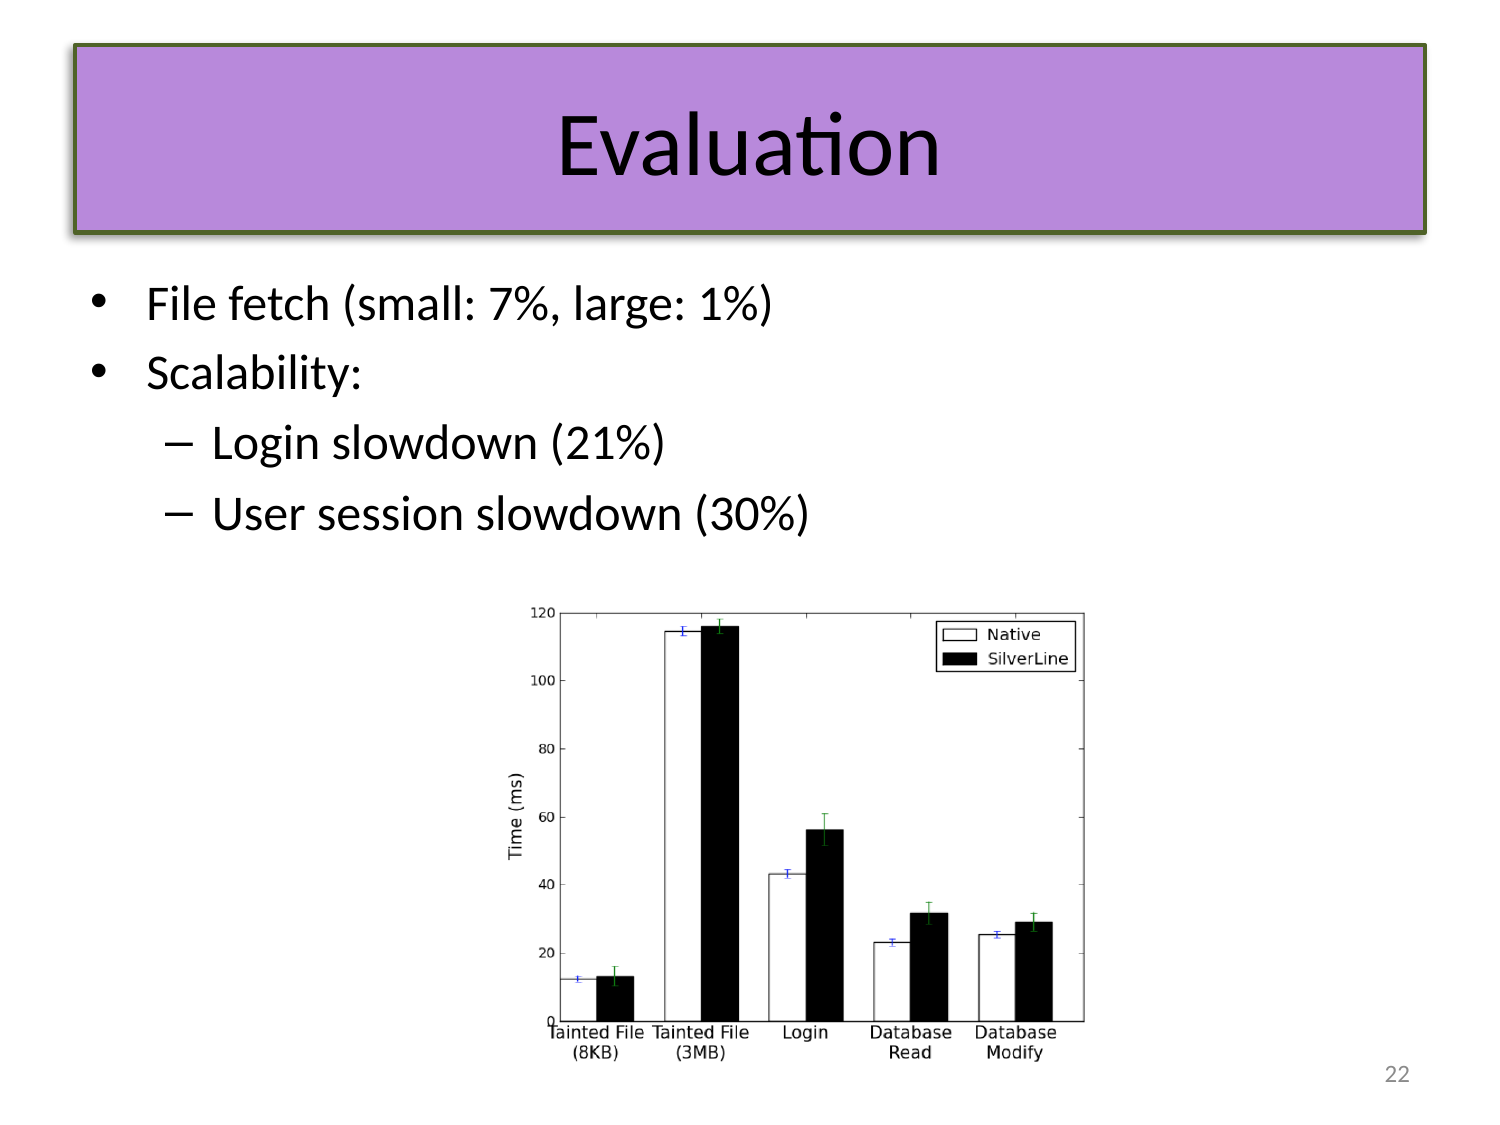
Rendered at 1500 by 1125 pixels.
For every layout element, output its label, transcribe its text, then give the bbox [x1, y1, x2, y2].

list File fetch (small: 7%, large: 1%) Scalability: Login slowdown (21%) User session slowdown (30%) [75, 262, 1425, 1005]
title Evaluation [73, 43, 1427, 235]
picture [449, 587, 1140, 1091]
slide_number 22 [1074, 1042, 1425, 1103]
